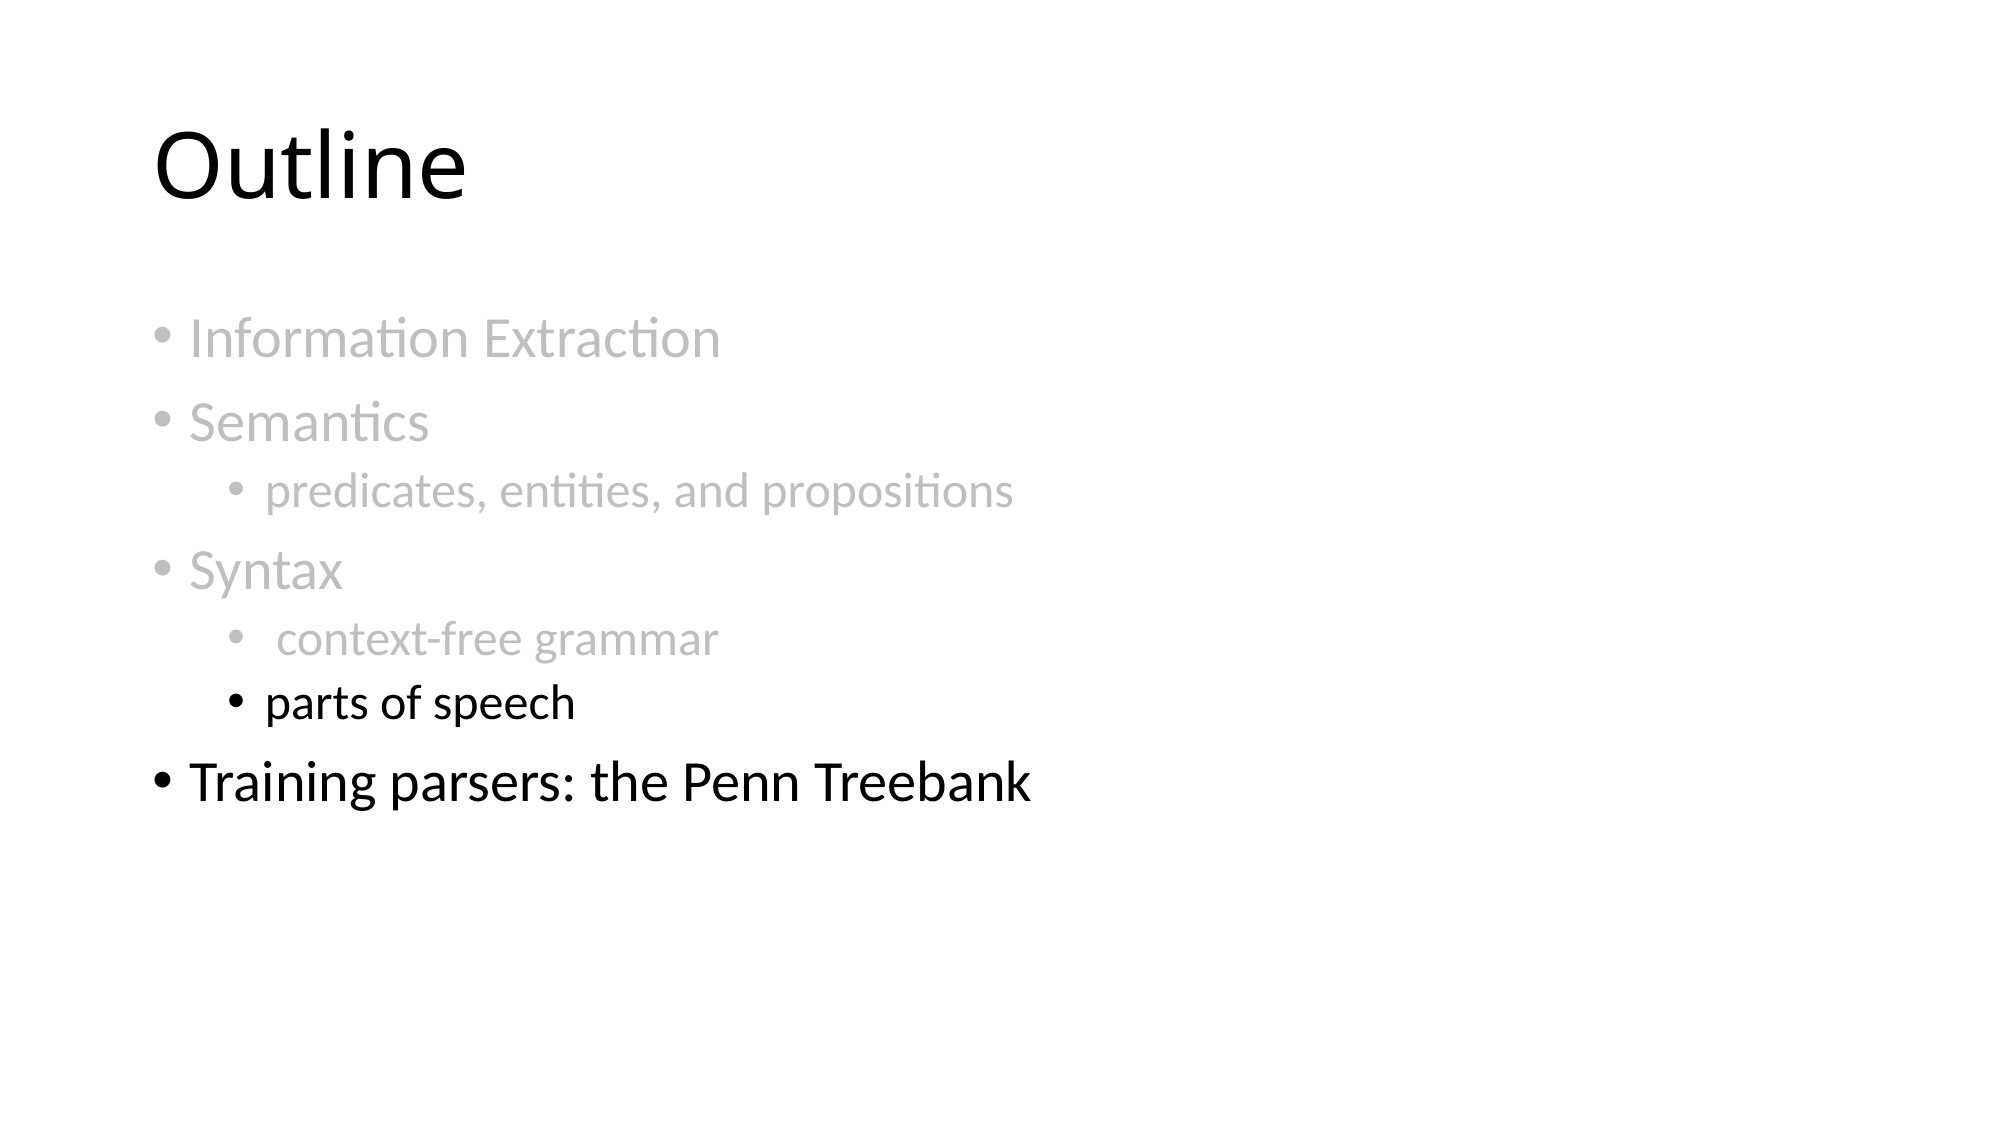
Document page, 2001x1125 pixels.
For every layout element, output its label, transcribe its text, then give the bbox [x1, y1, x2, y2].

list Information Extraction Semantics predicates, entities, and propositions Syntax context-free grammar parts of speech Training parsers: the Penn Treebank [137, 299, 1863, 1014]
title Outline [137, 59, 1863, 278]
